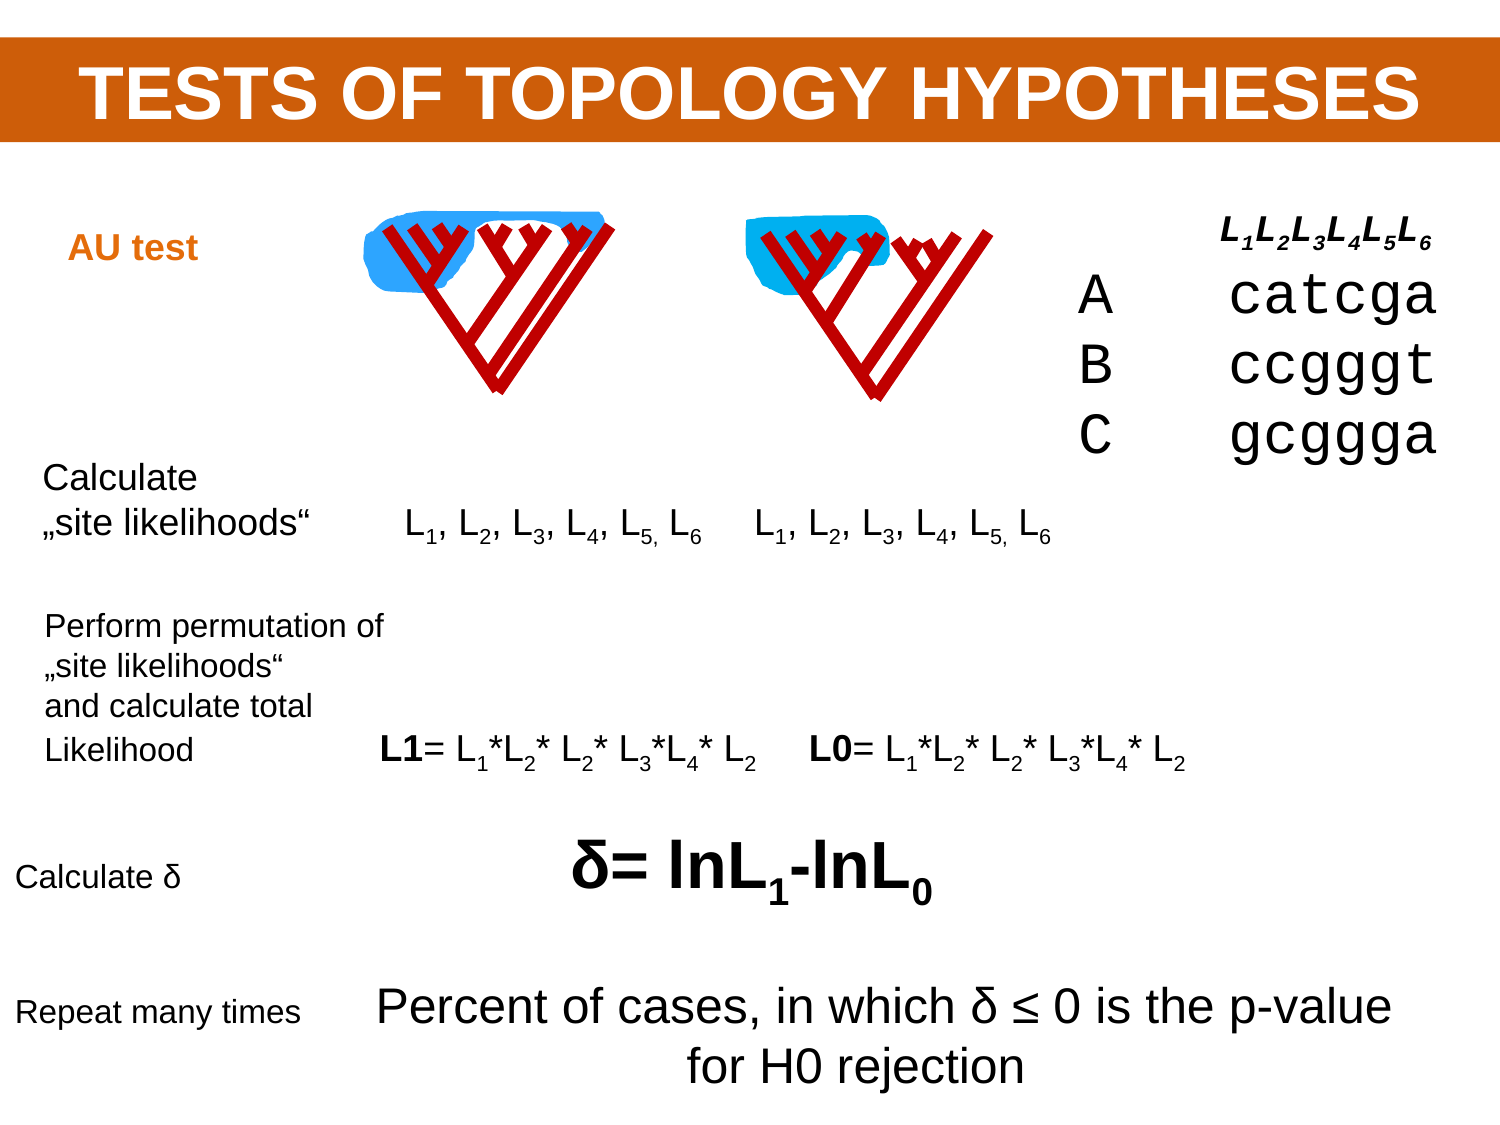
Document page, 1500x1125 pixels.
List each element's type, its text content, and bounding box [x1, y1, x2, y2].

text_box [363, 210, 989, 399]
text_box TESTS OF TOPOLOGY HYPOTHESES [0, 37, 1500, 143]
text_box AU test [52, 215, 214, 275]
text_box Calculate „site likelihoods“ L1, L2, L3, L4, L5, L6 L1, L2, L3, L4, L5, L6 [27, 445, 1067, 557]
text_box Perform permutation of „site likelihoods“ and calculate total Likelihood L1= L1*L2* L2* L3*L4* L2 L0= L1*L2* L2* L3*L4* L2 [29, 597, 1201, 783]
text_box L1L2L3L4L5L6 A catcga B ccgggt C gcggga [1064, 175, 1454, 473]
text_box Calculate δ δ= lnL1-lnL0 Repeat many times Percent of cases, in which δ ≤ 0 is the p-value for H0 rejection [0, 814, 1453, 1101]
